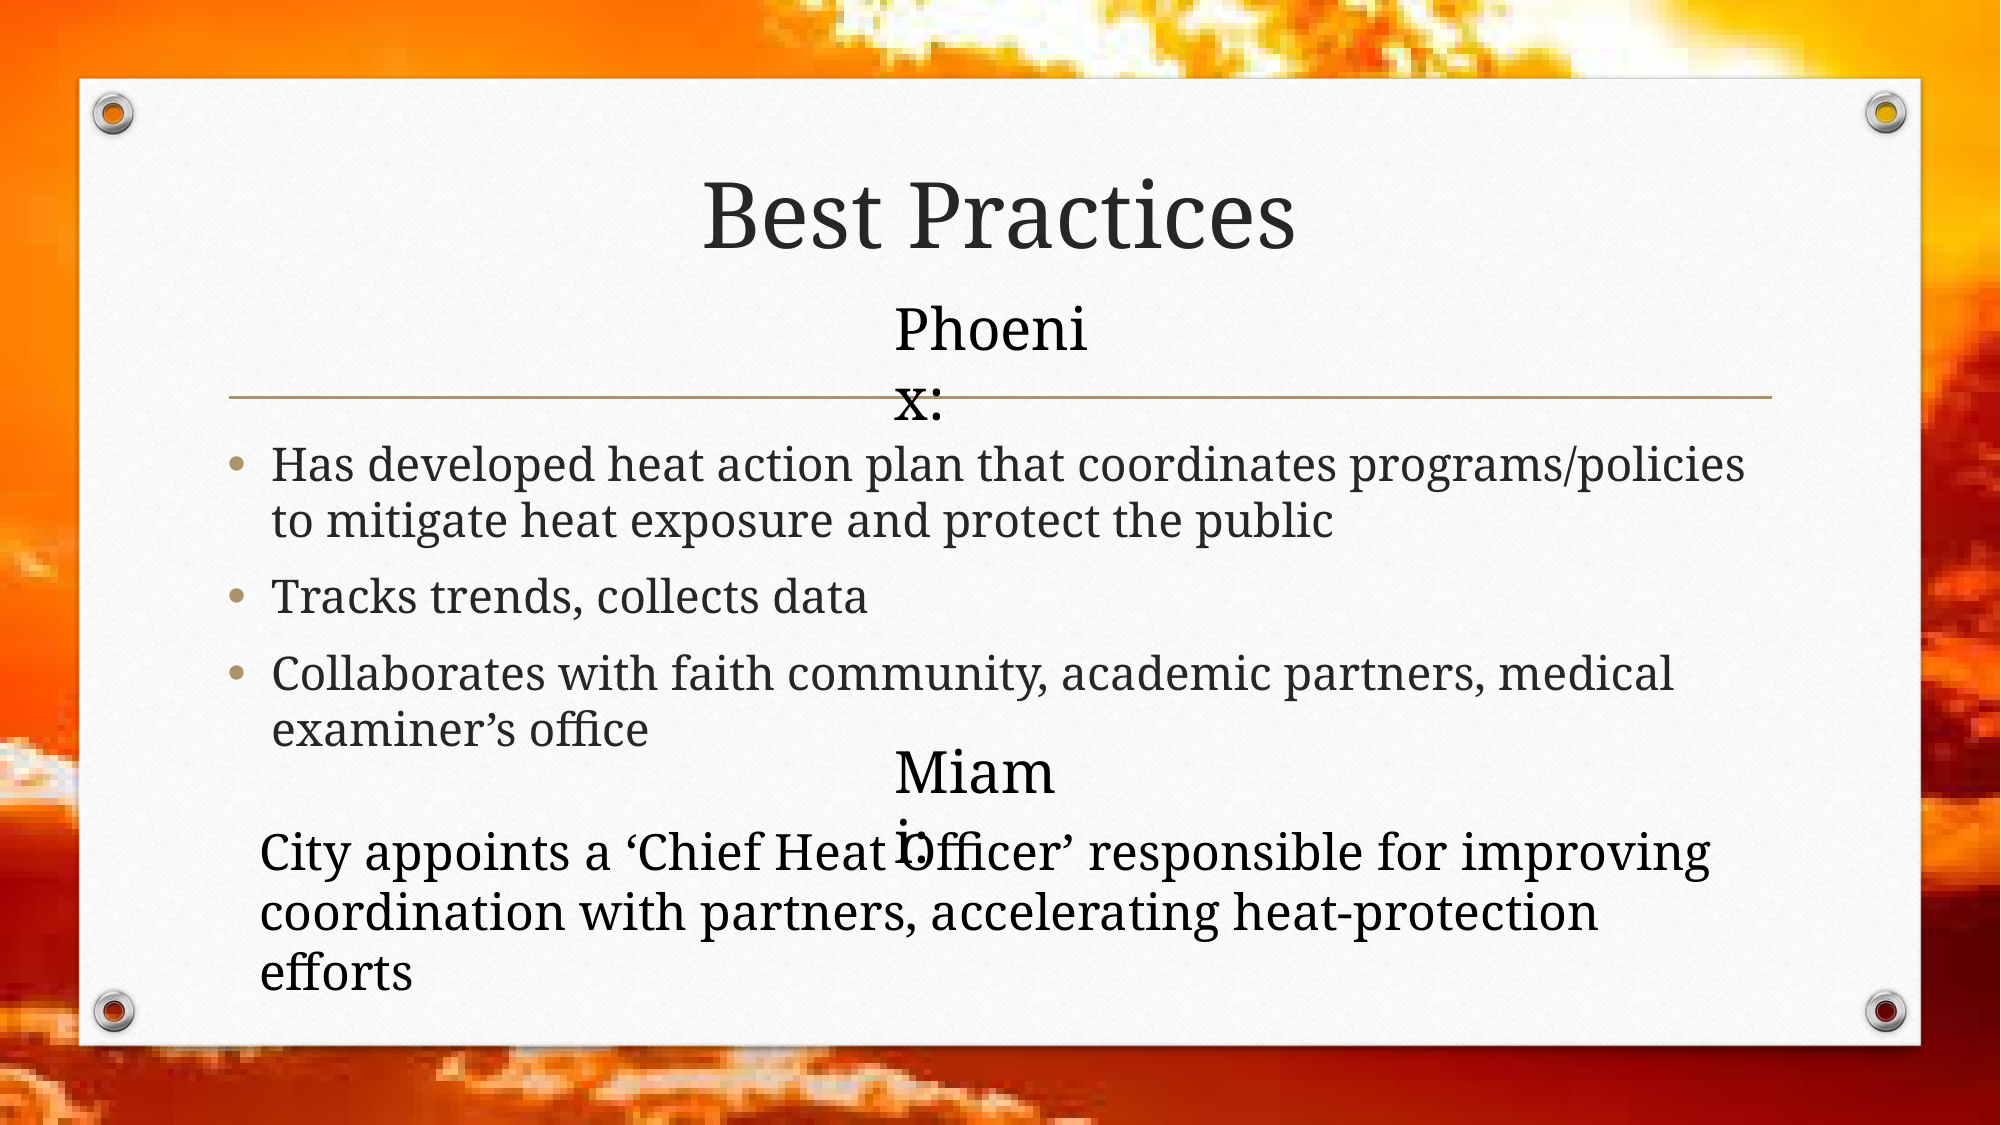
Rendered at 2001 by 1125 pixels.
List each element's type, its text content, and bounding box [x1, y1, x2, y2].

list Has developed heat action plan that coordinates programs/policies to mitigate heat exposure and protect the public Tracks trends, collects data Collaborates with faith community, academic partners, medical examiner’s office [212, 427, 1788, 800]
picture [0, 0, 2001, 1125]
title Best Practices [212, 98, 1788, 324]
text_box Phoenix: [880, 284, 1120, 440]
text_box Miami: [880, 727, 1082, 813]
text_box City appoints a ‘Chief Heat Officer’ responsible for improving coordination with partners, accelerating heat-protection efforts [244, 813, 1756, 1009]
